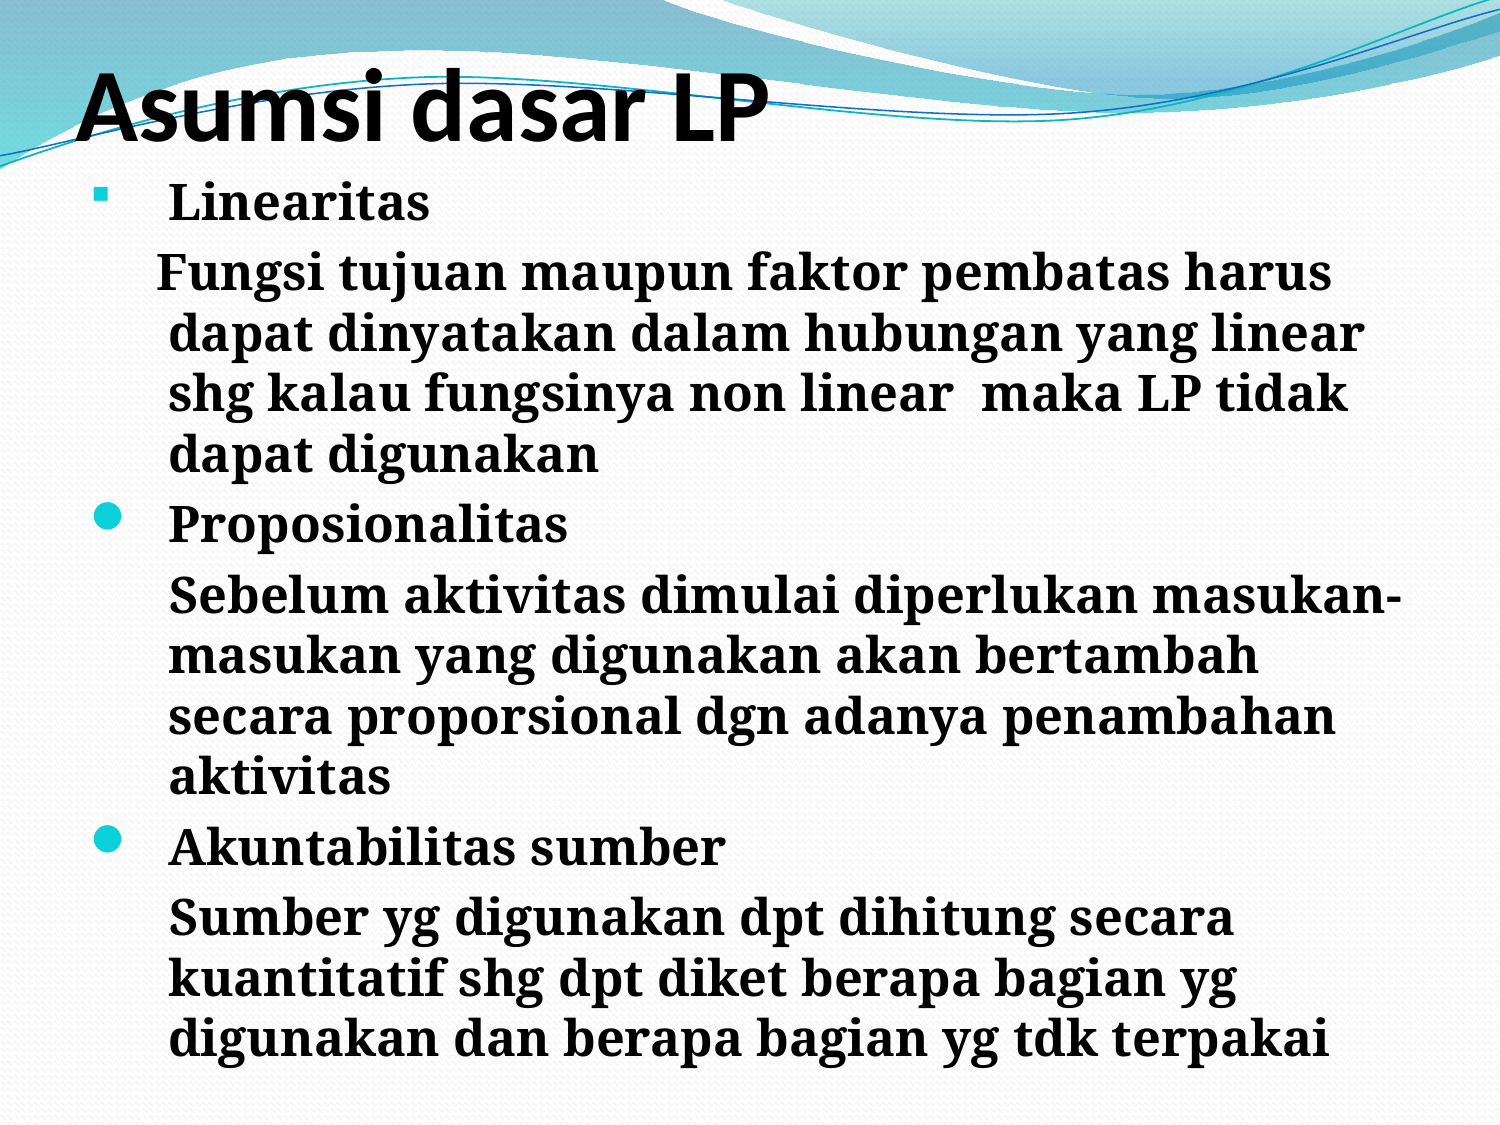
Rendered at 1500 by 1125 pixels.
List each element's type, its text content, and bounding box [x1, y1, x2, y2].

list Linearitas Fungsi tujuan maupun faktor pembatas harus dapat dinyatakan dalam hubungan yang linear shg kalau fungsinya non linear maka LP tidak dapat digunakan Proposionalitas Sebelum aktivitas dimulai diperlukan masukan-masukan yang digunakan akan bertambah secara proporsional dgn adanya penambahan aktivitas Akuntabilitas sumber Sumber yg digunakan dpt dihitung secara kuantitatif shg dpt diket berapa bagian yg digunakan dan berapa bagian yg tdk terpakai [75, 162, 1425, 1088]
title Asumsi dasar LP [75, 24, 1425, 162]
